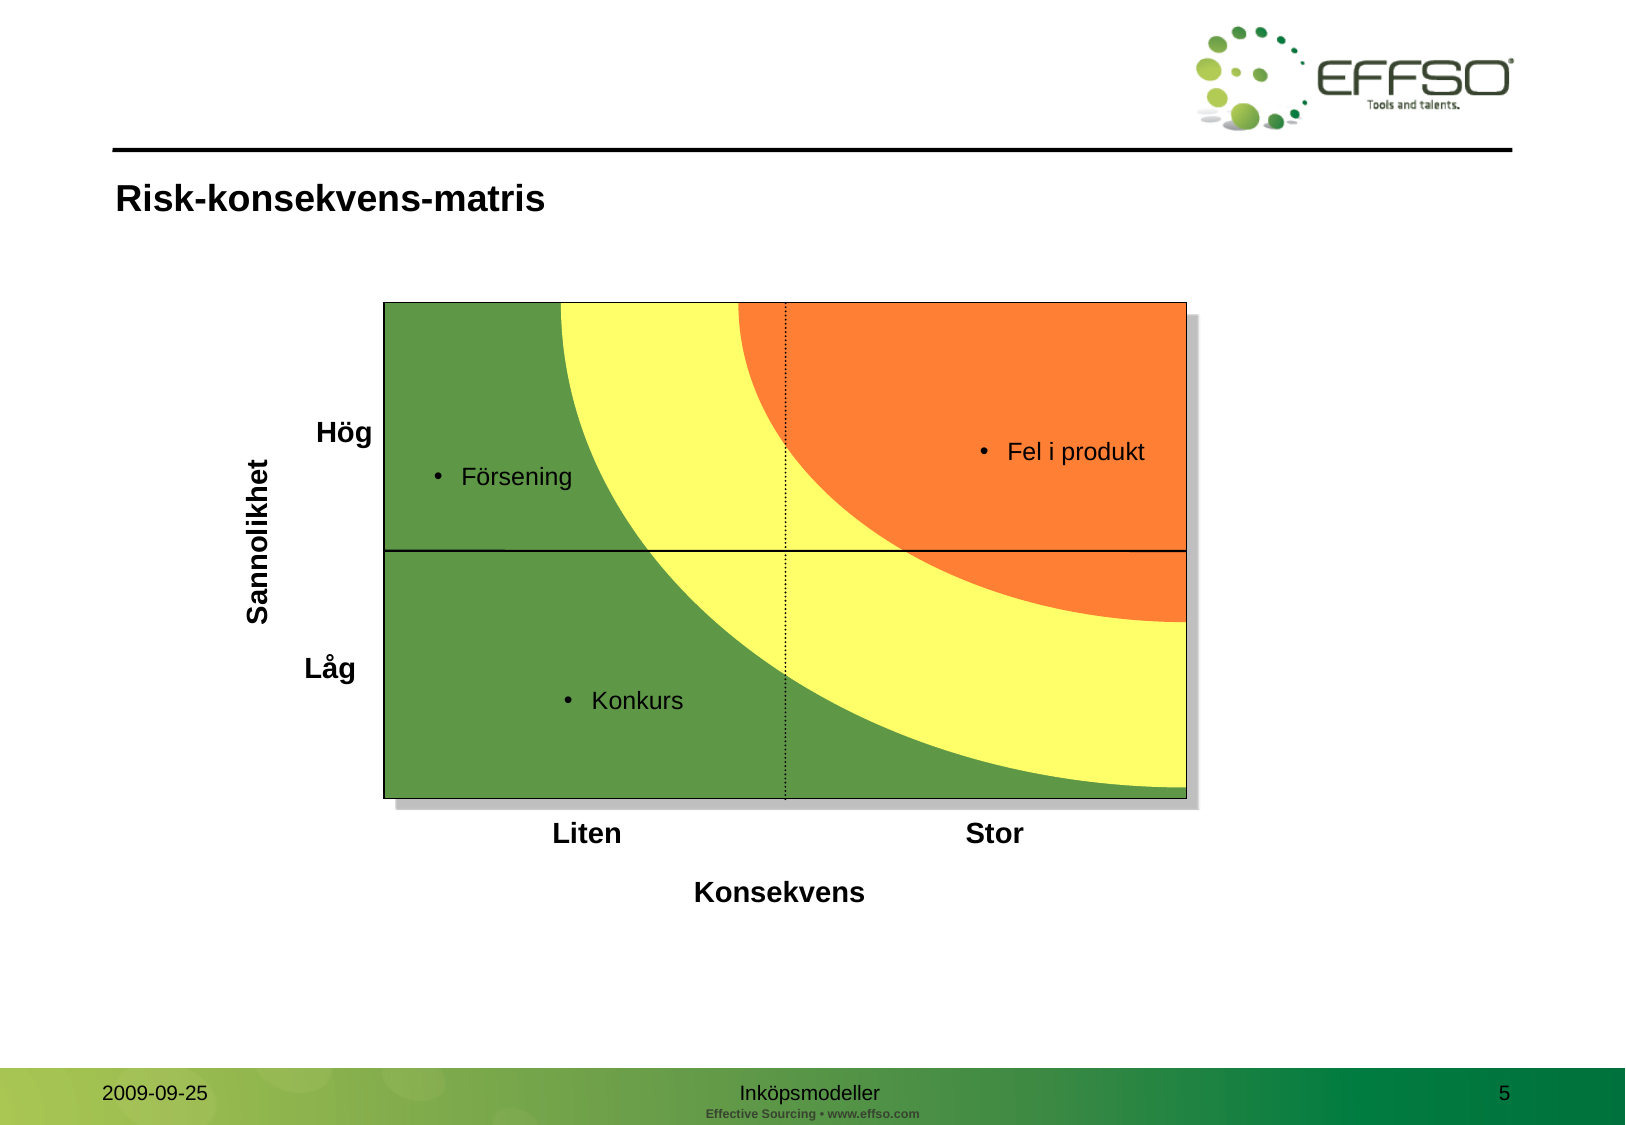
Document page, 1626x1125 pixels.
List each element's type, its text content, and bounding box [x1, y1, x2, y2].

text_box Liten [537, 806, 637, 858]
text_box Försening [418, 456, 588, 499]
text_box Hög [301, 405, 383, 456]
text_box Risk-konsekvens-matris [103, 162, 1513, 300]
text_box Konsekvens [678, 865, 881, 917]
text_box 2009-09-25 [102, 1079, 482, 1113]
text_box Stor [950, 806, 1040, 858]
text_box [383, 551, 1187, 799]
text_box Sannolikhet [230, 338, 281, 640]
text_box Konkurs [549, 680, 699, 723]
text_box Låg [289, 641, 371, 692]
picture [1178, 13, 1531, 149]
text_box Fel i produkt [965, 431, 1161, 474]
text_box Inköpsmodeller [552, 1079, 1067, 1112]
picture [0, 1068, 1625, 1125]
text_box [383, 302, 1187, 550]
text_box 4 [1131, 1079, 1511, 1112]
